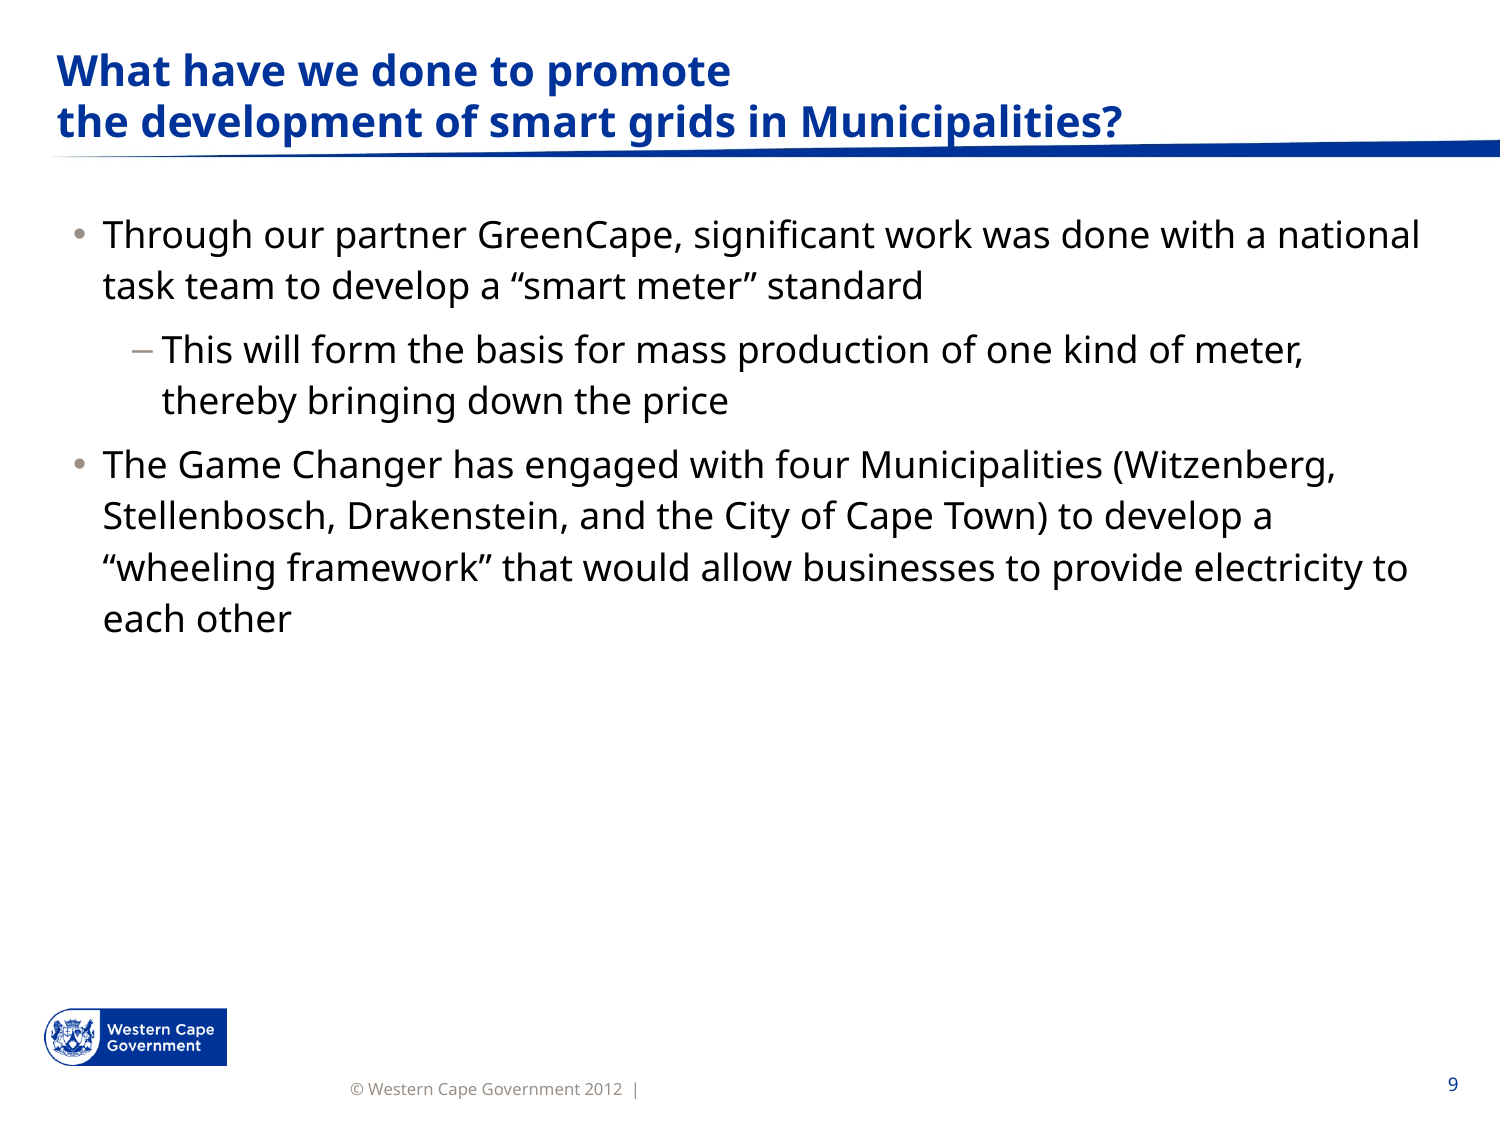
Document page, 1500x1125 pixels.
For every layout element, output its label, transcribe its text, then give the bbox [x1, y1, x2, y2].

picture [0, 121, 1500, 184]
text_box What have we done to promote the development of smart grids in Municipalities? [44, 30, 1456, 159]
picture [44, 1008, 227, 1066]
text_box Through our partner GreenCape, significant work was done with a national task team to develop a “smart meter” standard This will form the basis for mass production of one kind of meter, thereby bringing down the price The Game Changer has engaged with four Municipalities (Witzenberg, Stellenbosch, Drakenstein, and the City of Cape Town) to develop a “wheeling framework” that would allow businesses to provide electricity to each other [61, 192, 1456, 1056]
slide_number 9 [1374, 1061, 1459, 1099]
